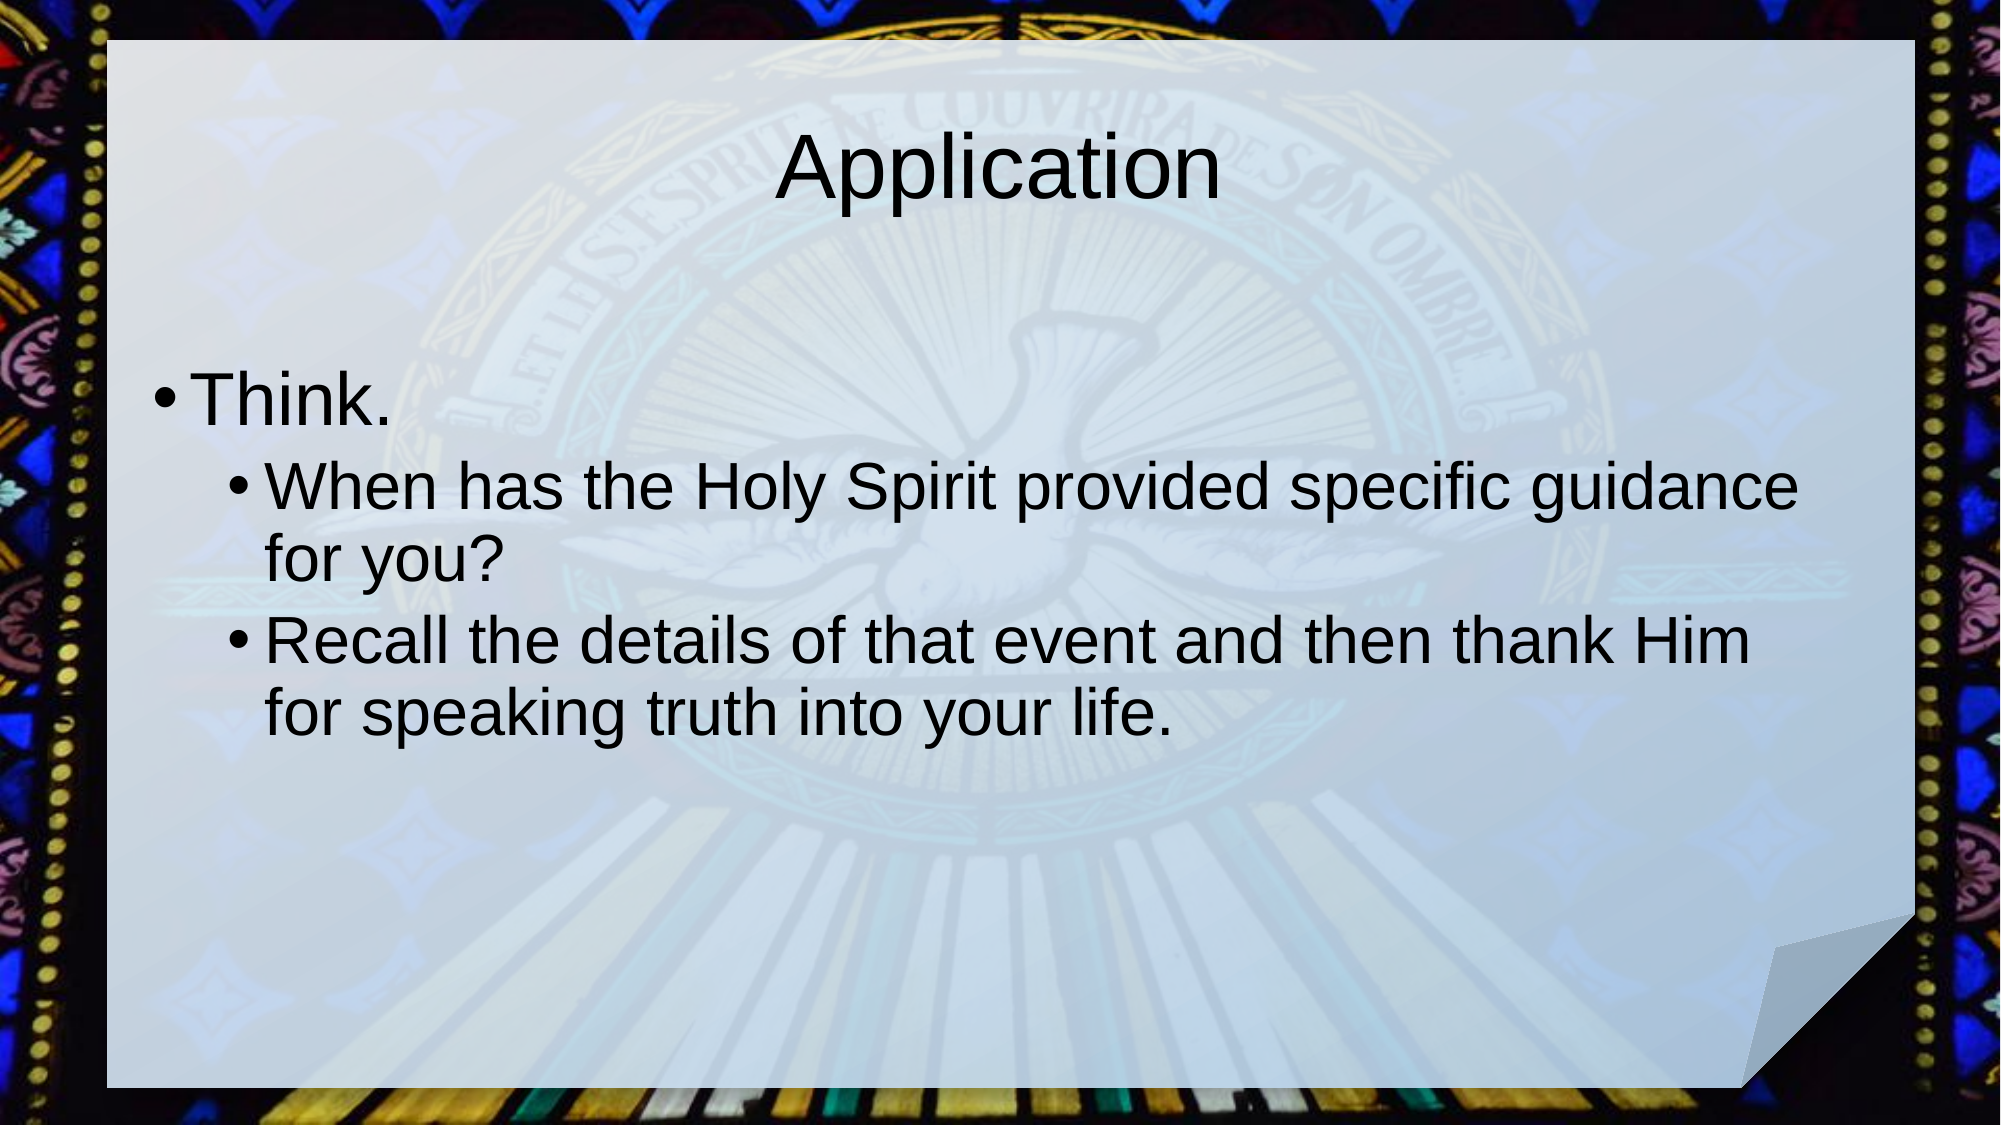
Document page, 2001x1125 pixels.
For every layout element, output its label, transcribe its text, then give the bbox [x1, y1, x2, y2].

title Application [137, 59, 1863, 278]
list Think. When has the Holy Spirit provided specific guidance for you? Recall the details of that event and then thank Him for speaking truth into your life. [137, 353, 1863, 1014]
picture [0, 0, 2001, 1125]
